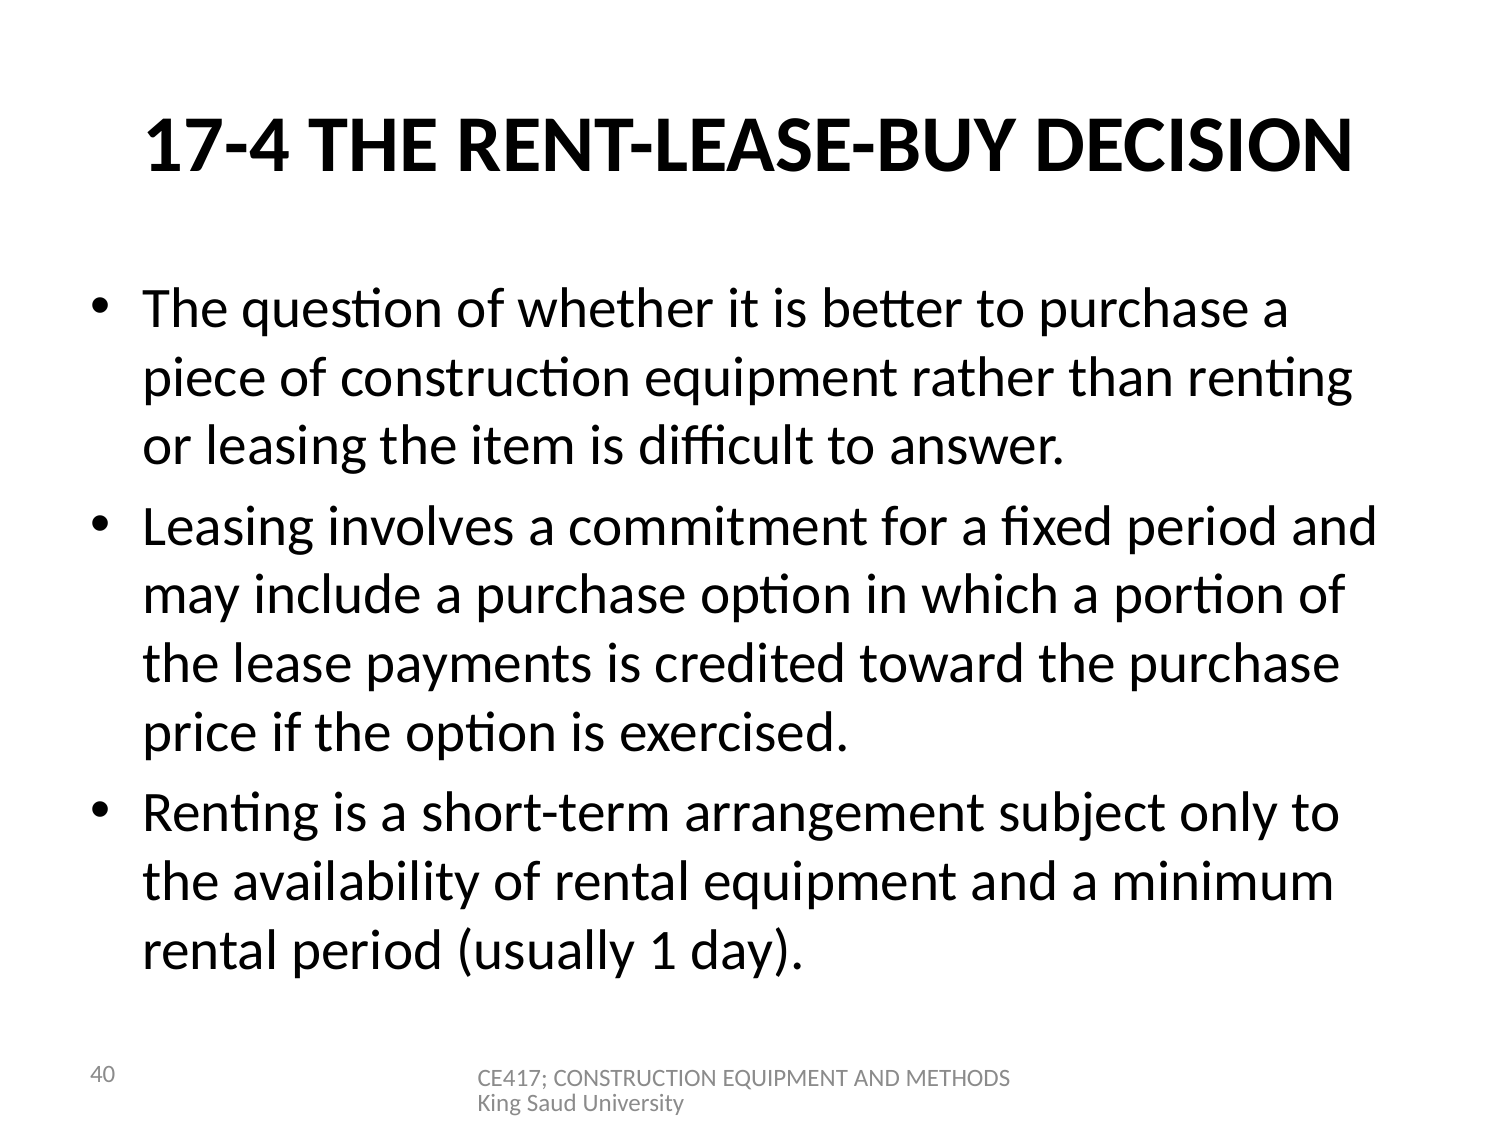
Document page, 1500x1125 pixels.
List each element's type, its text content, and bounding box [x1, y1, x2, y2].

title 17-4 THE RENT-LEASE-BUY DECISION [75, 45, 1425, 233]
list The question of whether it is better to purchase a piece of construction equipment rather than renting or leasing the item is difficult to answer. Leasing involves a commitment for a fixed period and may include a purchase option in which a portion of the lease payments is credited toward the purchase price if the option is exercised. Renting is a short-term arrangement subject only to the availability of rental equipment and a minimum rental period (usually 1 day). [75, 262, 1425, 1005]
slide_number 40 [75, 1042, 425, 1103]
footer CE417; CONSTRUCTION EQUIPMENT AND METHODS King Saud University [462, 1050, 1038, 1103]
